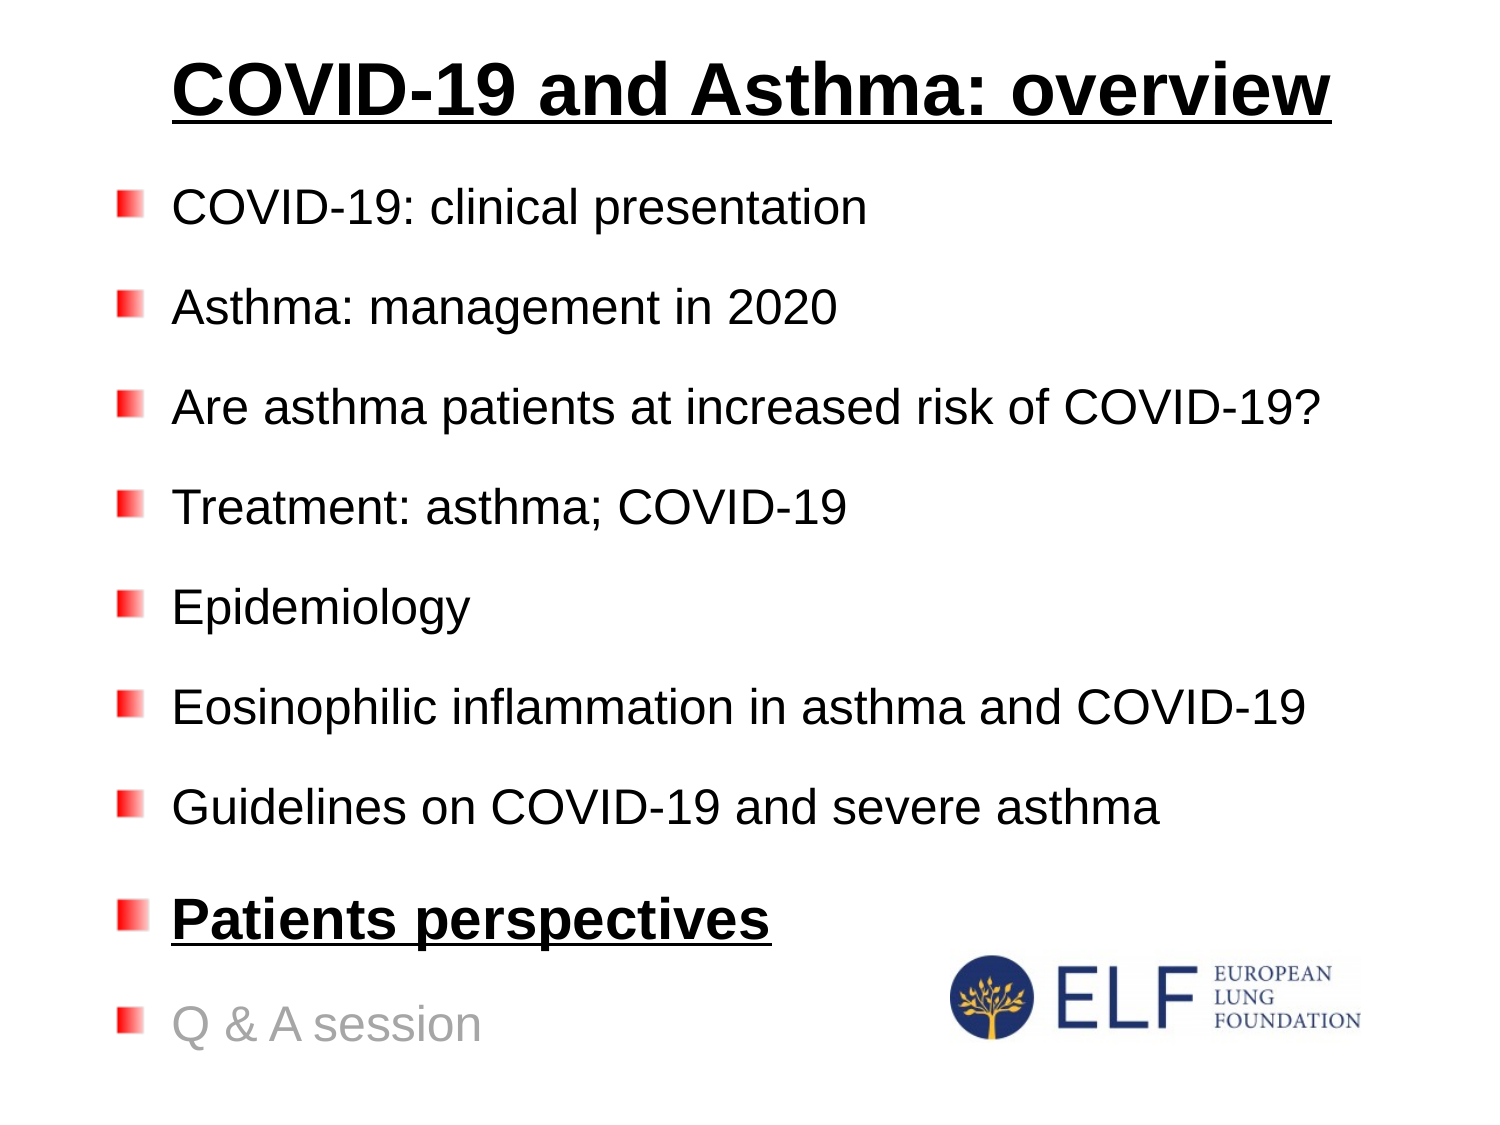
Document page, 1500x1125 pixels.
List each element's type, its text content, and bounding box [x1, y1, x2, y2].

list COVID-19: clinical presentation Asthma: management in 2020 Are asthma patients at increased risk of COVID-19? Treatment: asthma; COVID-19 Epidemiology Eosinophilic inflammation in asthma and COVID-19 Guidelines on COVID-19 and severe asthma Patients perspectives Q & A session [100, 136, 1483, 881]
picture [115, 188, 147, 221]
title COVID-19 and Asthma: overview [76, 9, 1428, 162]
picture [115, 897, 153, 935]
picture [950, 875, 1361, 1121]
picture [115, 1005, 147, 1037]
picture [115, 488, 147, 521]
picture [115, 588, 147, 621]
picture [115, 688, 147, 721]
picture [115, 388, 147, 421]
picture [115, 788, 147, 821]
picture [115, 288, 147, 321]
